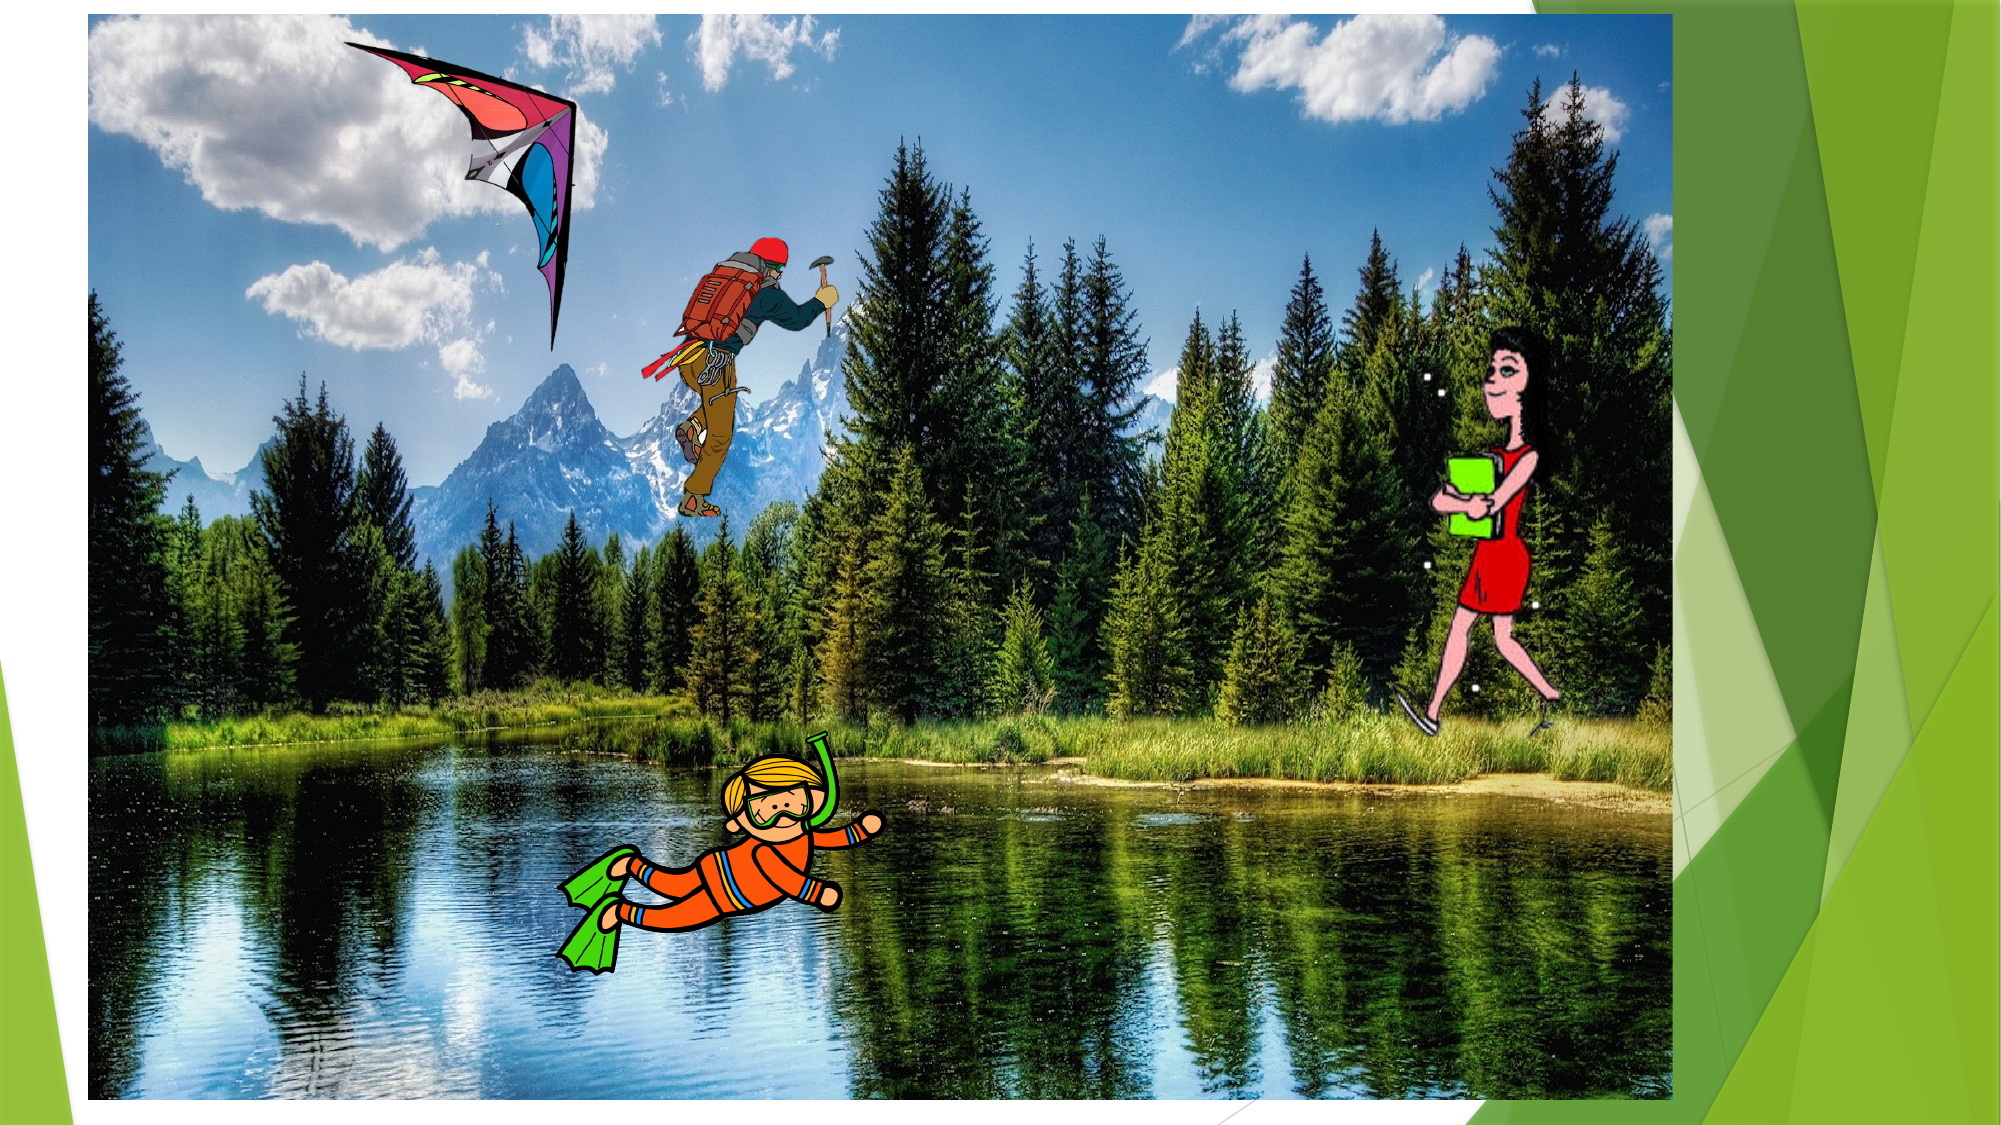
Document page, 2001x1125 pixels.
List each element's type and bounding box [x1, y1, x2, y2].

picture [87, 0, 1674, 1101]
